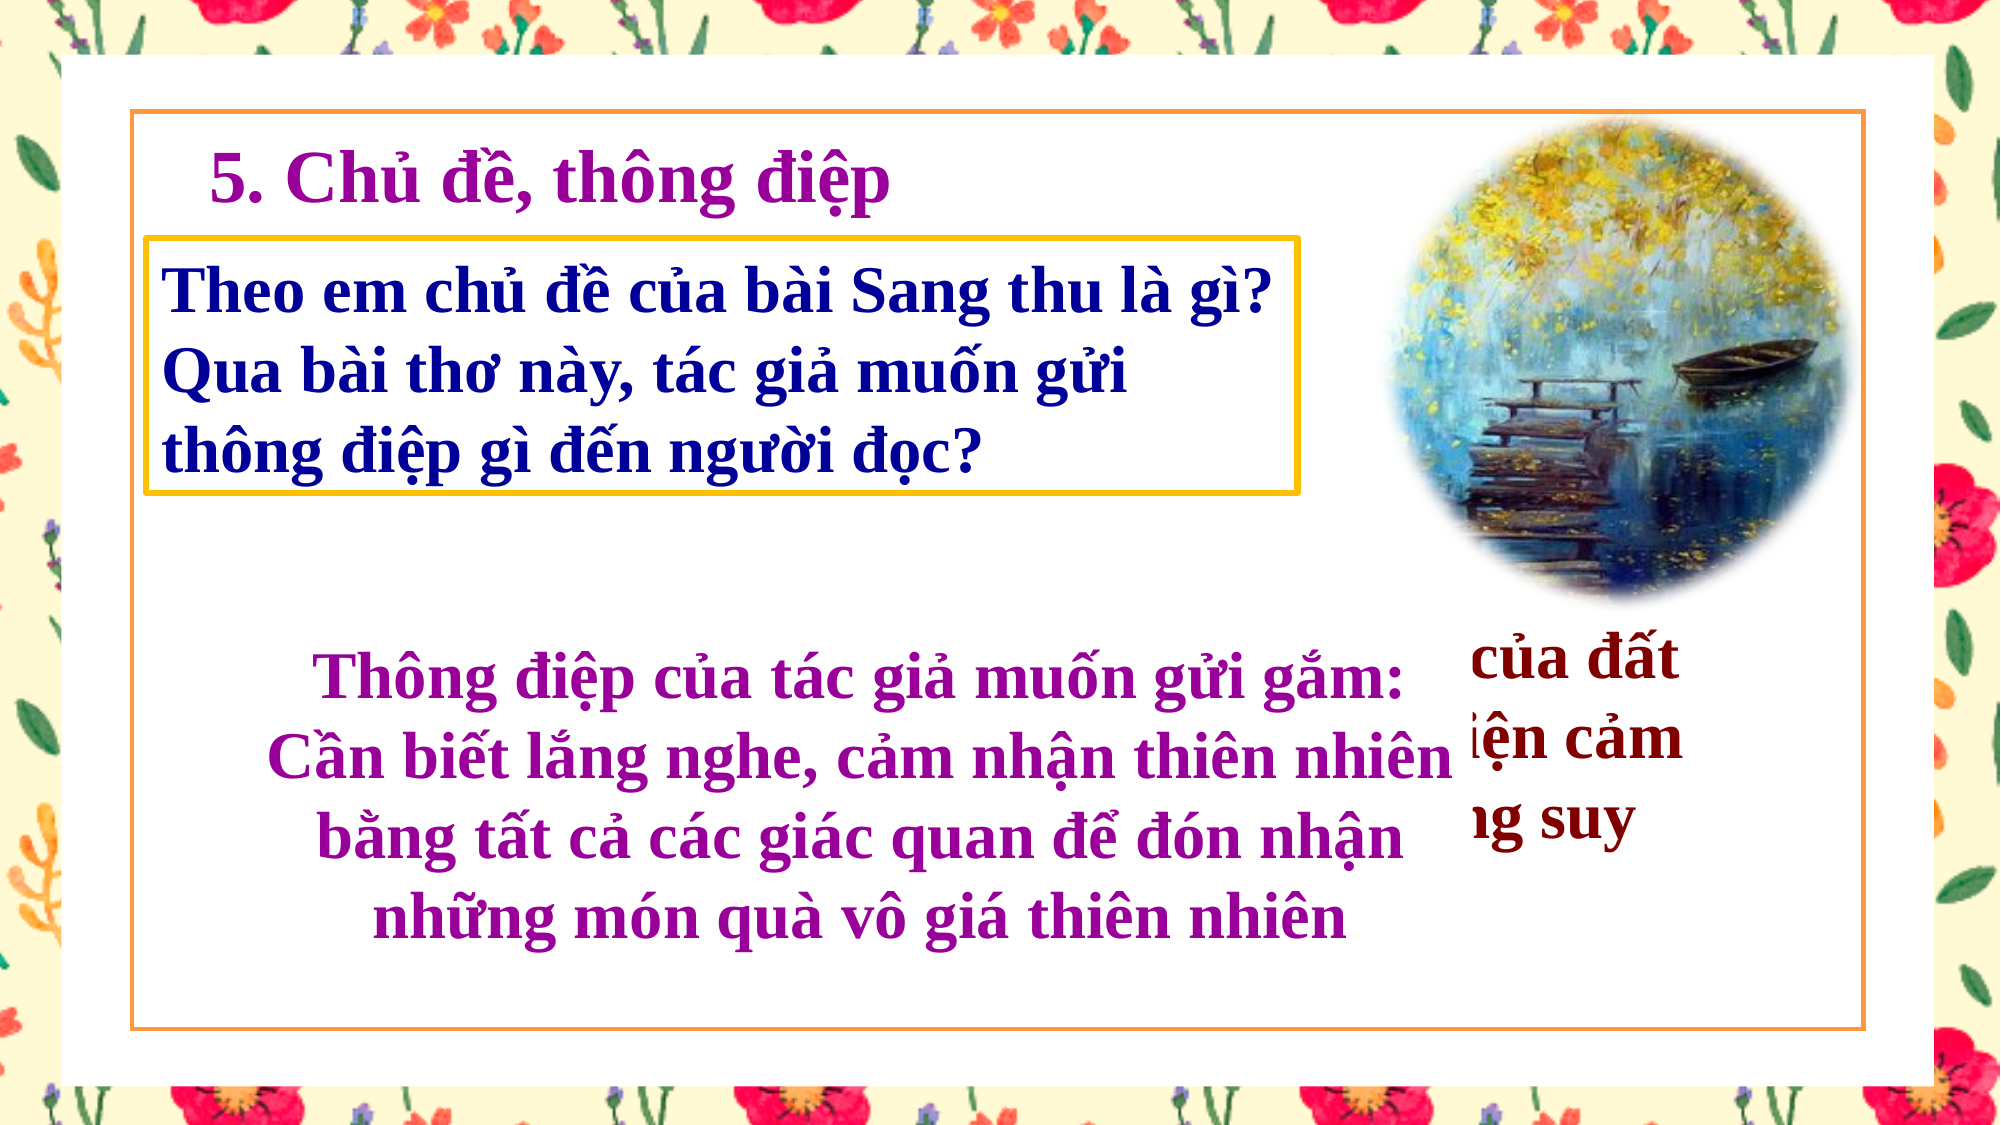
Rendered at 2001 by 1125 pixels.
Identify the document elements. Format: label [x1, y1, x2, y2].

text_box [61, 54, 1935, 1087]
picture [0, 0, 2000, 1125]
